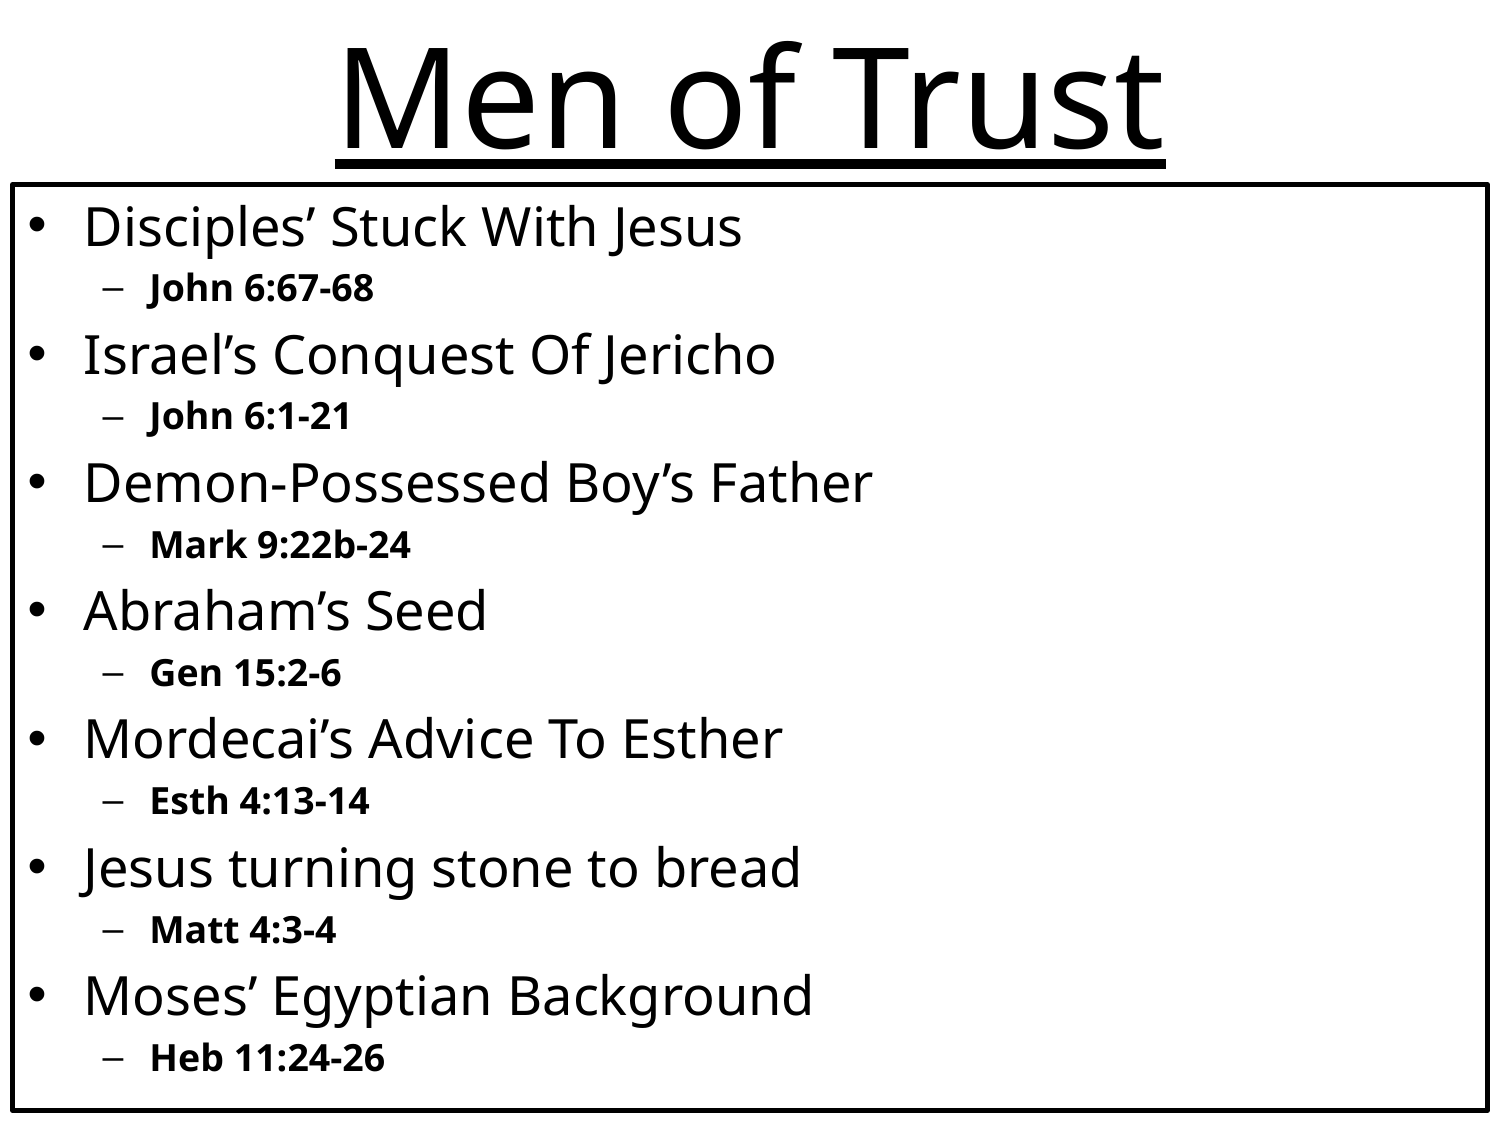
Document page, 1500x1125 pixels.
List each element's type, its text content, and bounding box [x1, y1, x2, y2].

title Men of Trust [0, 0, 1500, 185]
list Disciples’ Stuck With Jesus John 6:67-68 Israel’s Conquest Of Jericho John 6:1-21 Demon-Possessed Boy’s Father Mark 9:22b-24 Abraham’s Seed Gen 15:2-6 Mordecai’s Advice To Esther Esth 4:13-14 Jesus turning stone to bread Matt 4:3-4 Moses’ Egyptian Background Heb 11:24-26 [12, 184, 1488, 1111]
